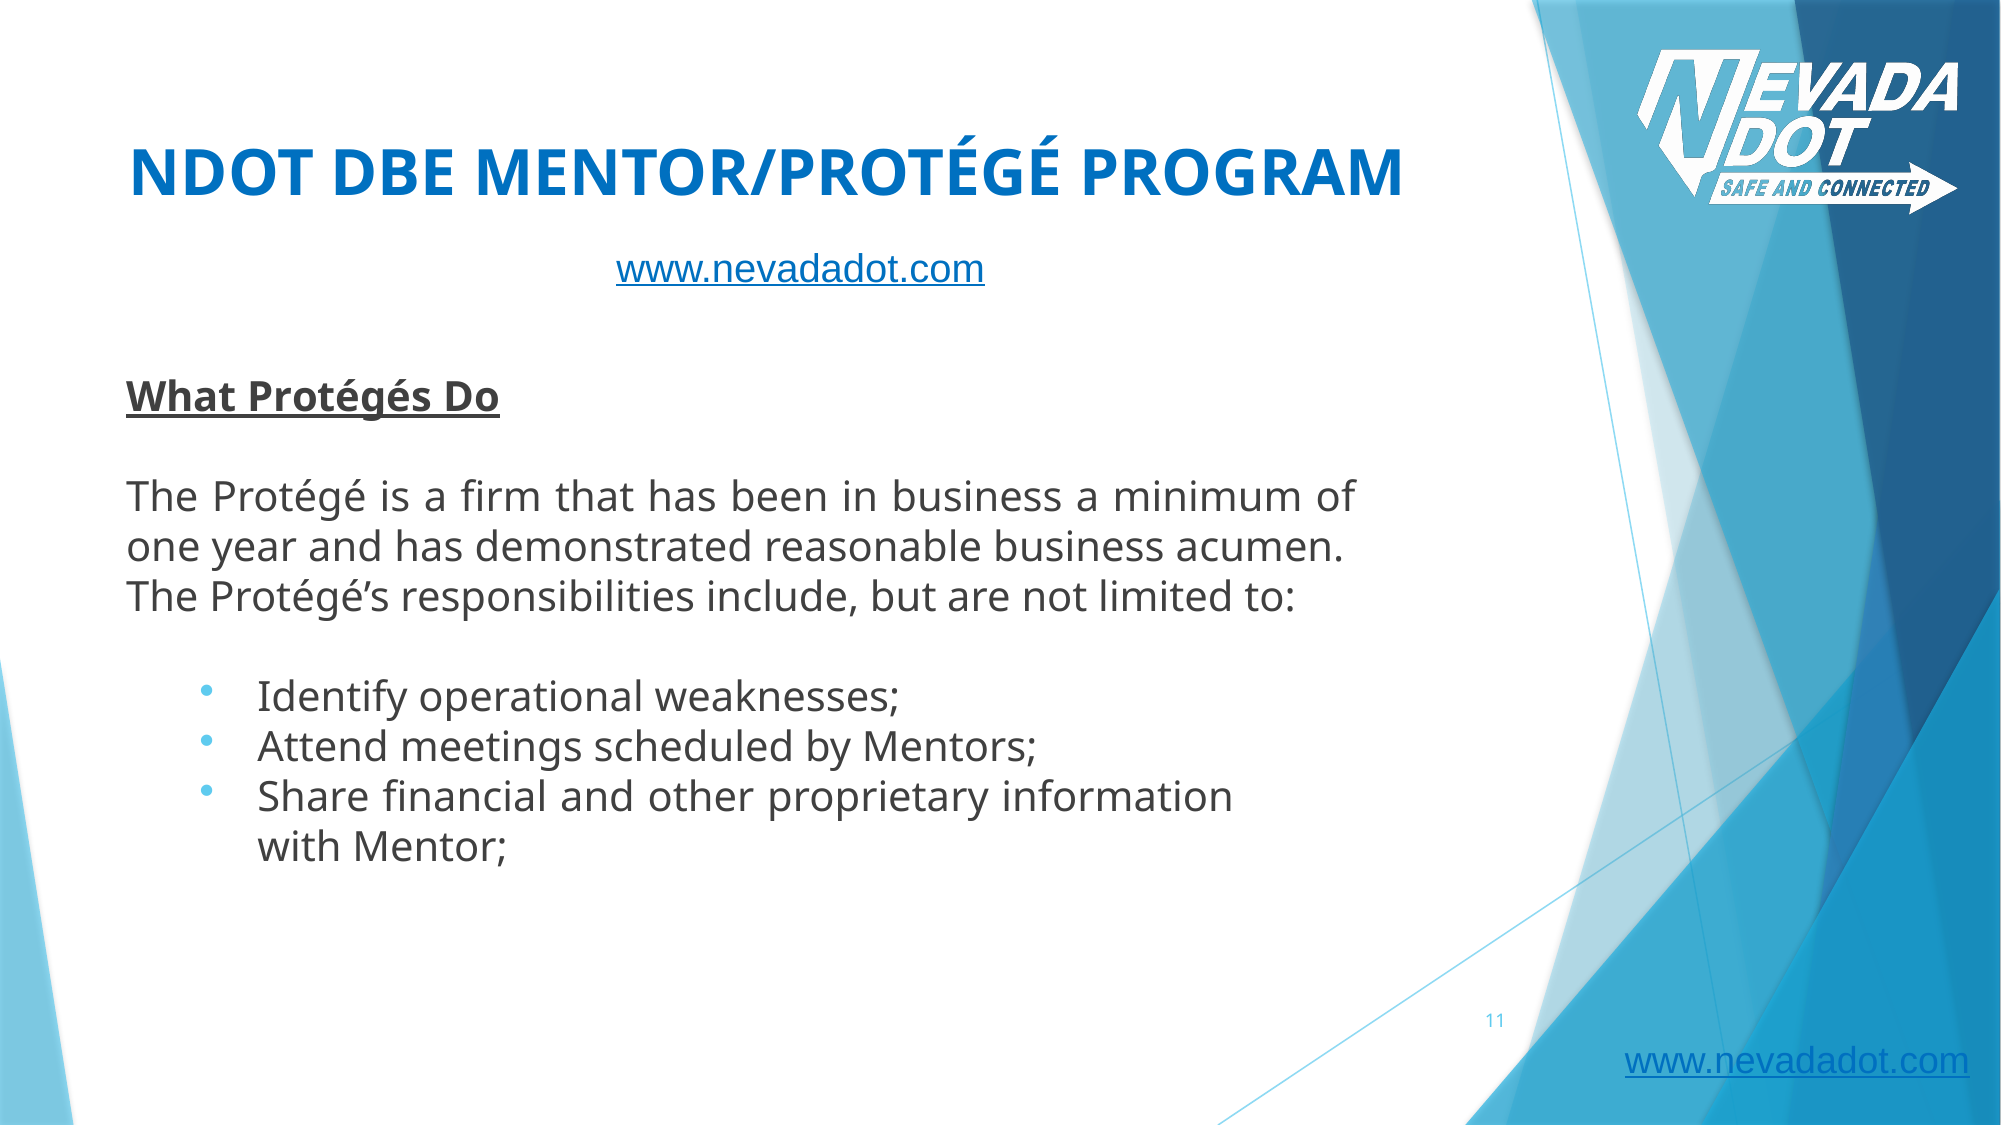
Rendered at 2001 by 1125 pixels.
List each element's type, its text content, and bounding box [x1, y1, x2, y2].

text_box www.nevadadot.com [1610, 1029, 1986, 1089]
title NDOT DBE MENTOR/PROTÉGÉ PROGRAM www.nevadadot.com [114, 116, 1596, 336]
picture [1616, 18, 1980, 254]
list What Protégés Do The Protégé is a firm that has been in business a minimum of one year and has demonstrated reasonable business acumen. The Protégé’s responsibilities include, but are not limited to: Identify operational weaknesses; Attend meetings scheduled by Mentors; Share financial and other proprietary information with Mentor; [111, 354, 1522, 1090]
